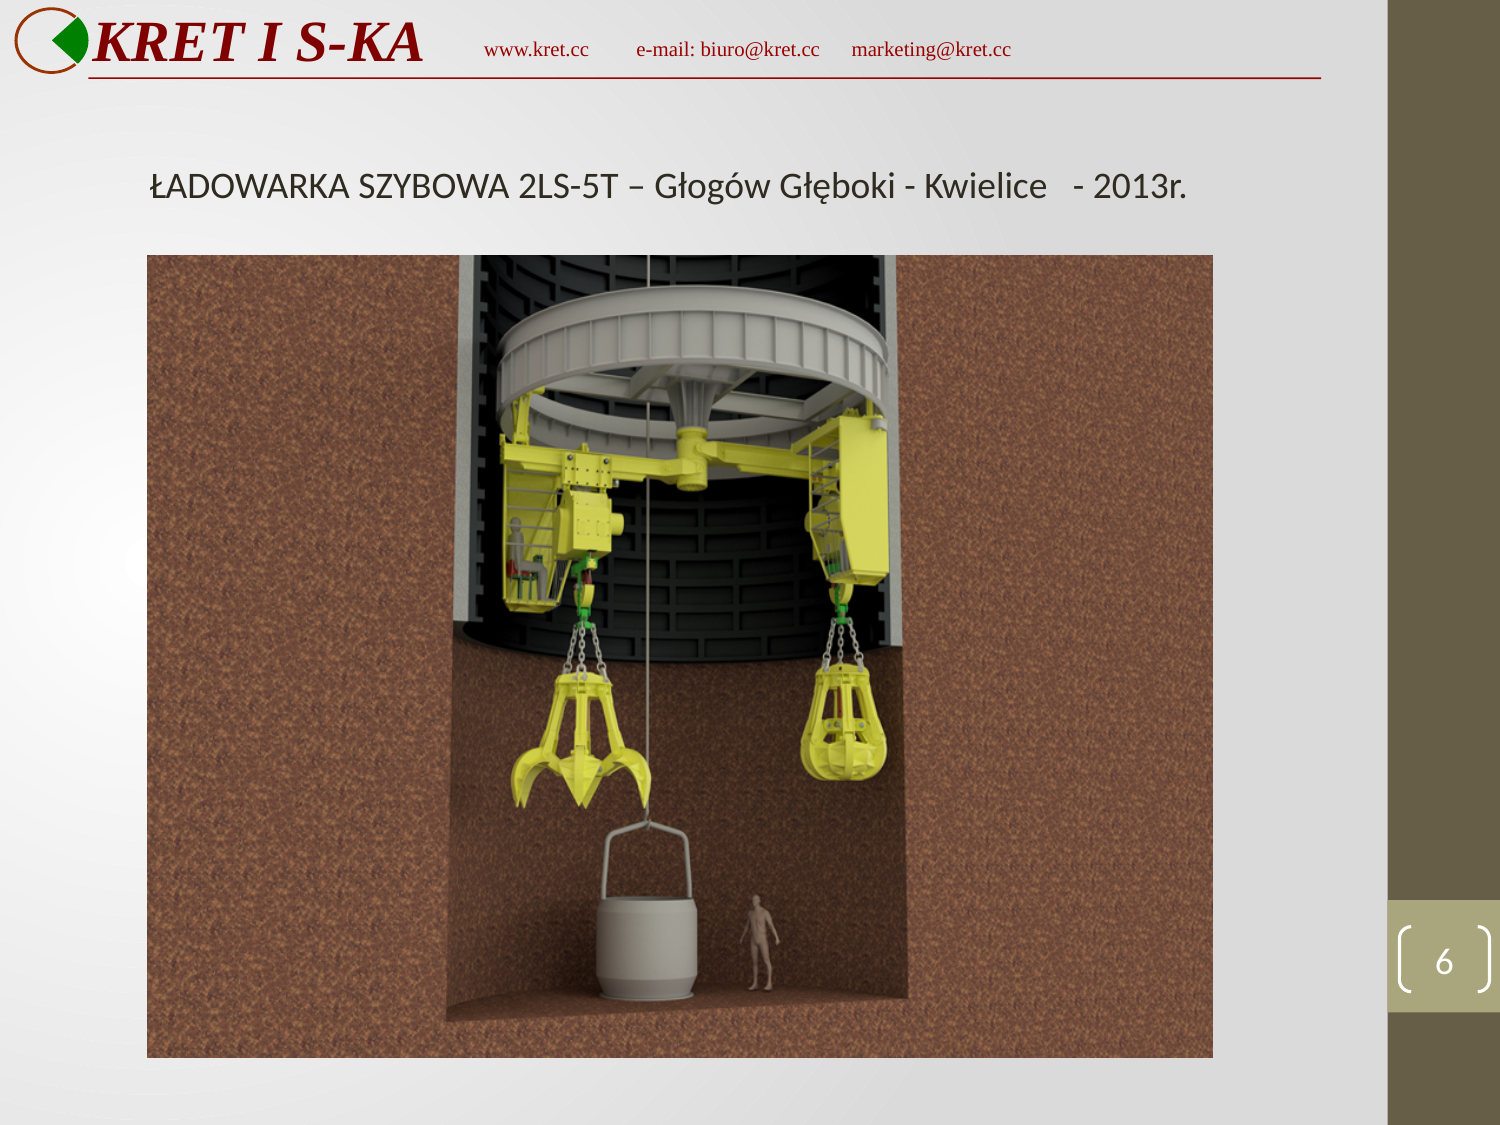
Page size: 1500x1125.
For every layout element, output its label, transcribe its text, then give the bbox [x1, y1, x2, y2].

text_box [14, 7, 77, 74]
text_box KRET I S-KA [0, 0, 500, 73]
slide_number 6 [1397, 925, 1492, 994]
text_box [146, 254, 1213, 1058]
text_box [52, 16, 89, 64]
text_box www.kret.cc e-mail: biuro@kret.cc marketing@kret.cc [500, 23, 1290, 62]
text_box ŁADOWARKA SZYBOWA 2LS-5T – Głogów Głęboki - Kwielice - 2013r. [59, 154, 1294, 214]
